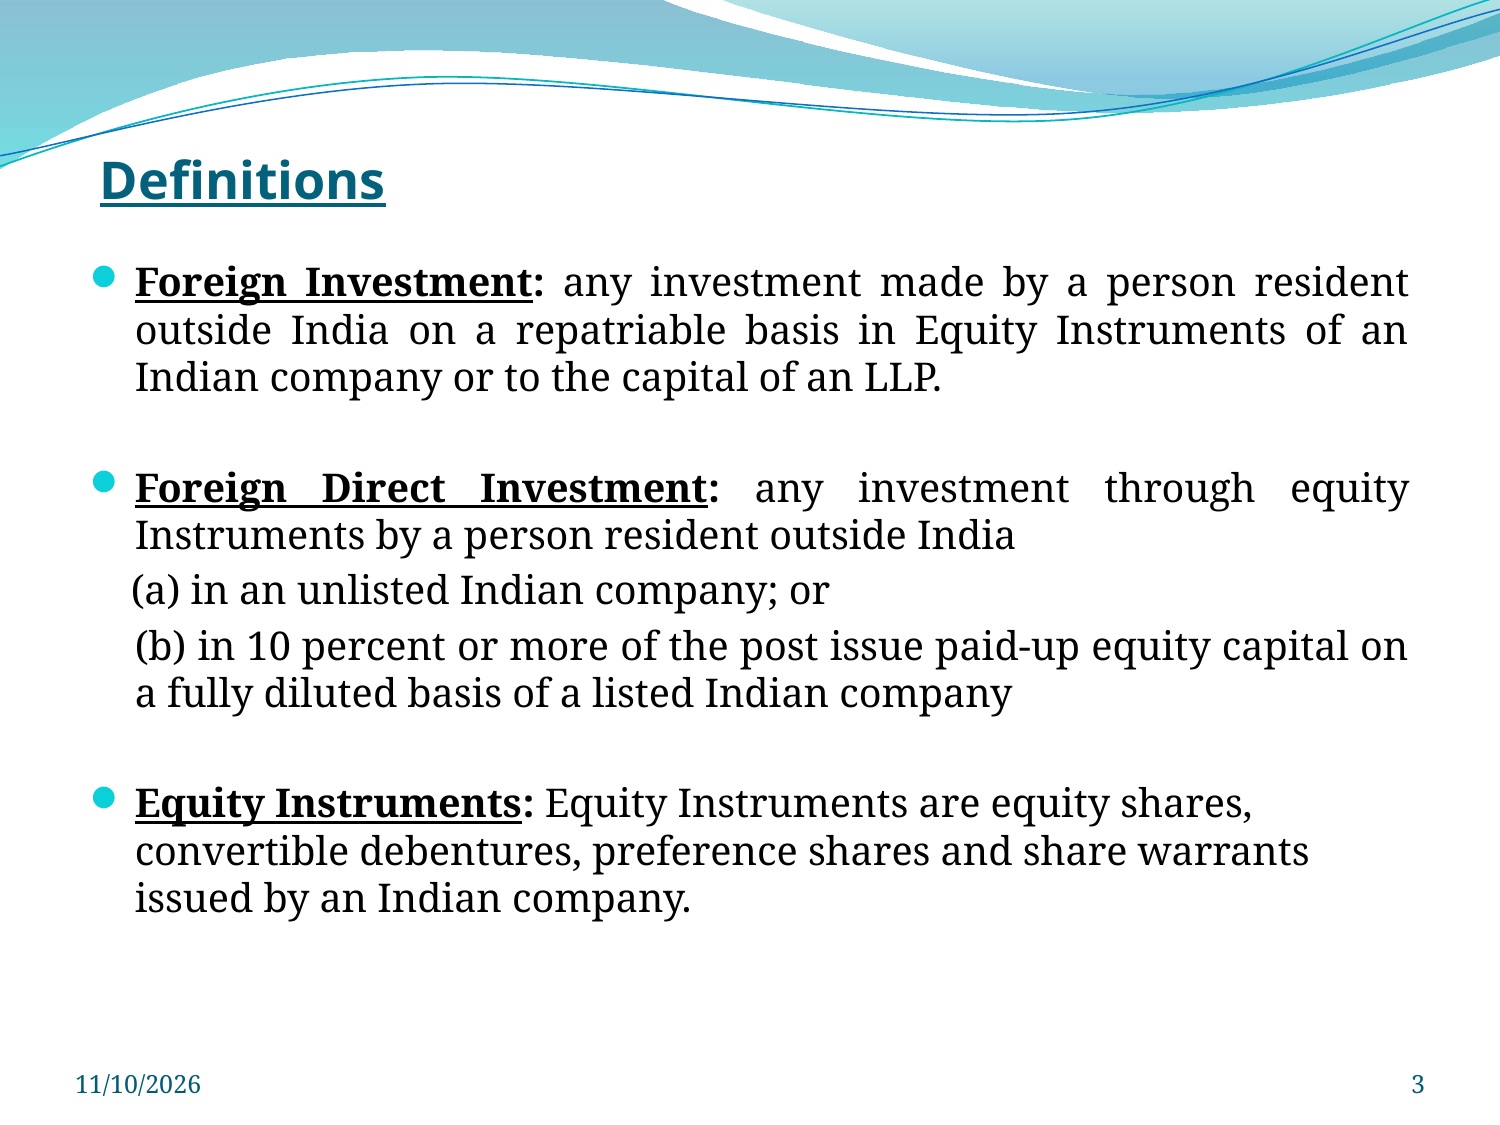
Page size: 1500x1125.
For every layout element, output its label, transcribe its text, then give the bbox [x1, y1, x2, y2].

slide_number 3 [1299, 1042, 1425, 1103]
list Foreign Investment: any investment made by a person resident outside India on a repatriable basis in Equity Instruments of an Indian company or to the capital of an LLP. Foreign Direct Investment: any investment through equity Instruments by a person resident outside India (a) in an unlisted Indian company; or (b) in 10 percent or more of the post issue paid-up equity capital on a fully diluted basis of a listed Indian company Equity Instruments: Equity Instruments are equity shares, convertible debentures, preference shares and share warrants issued by an Indian company. [75, 249, 1425, 1038]
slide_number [75, 1042, 425, 1103]
title Definitions [99, 87, 1450, 210]
